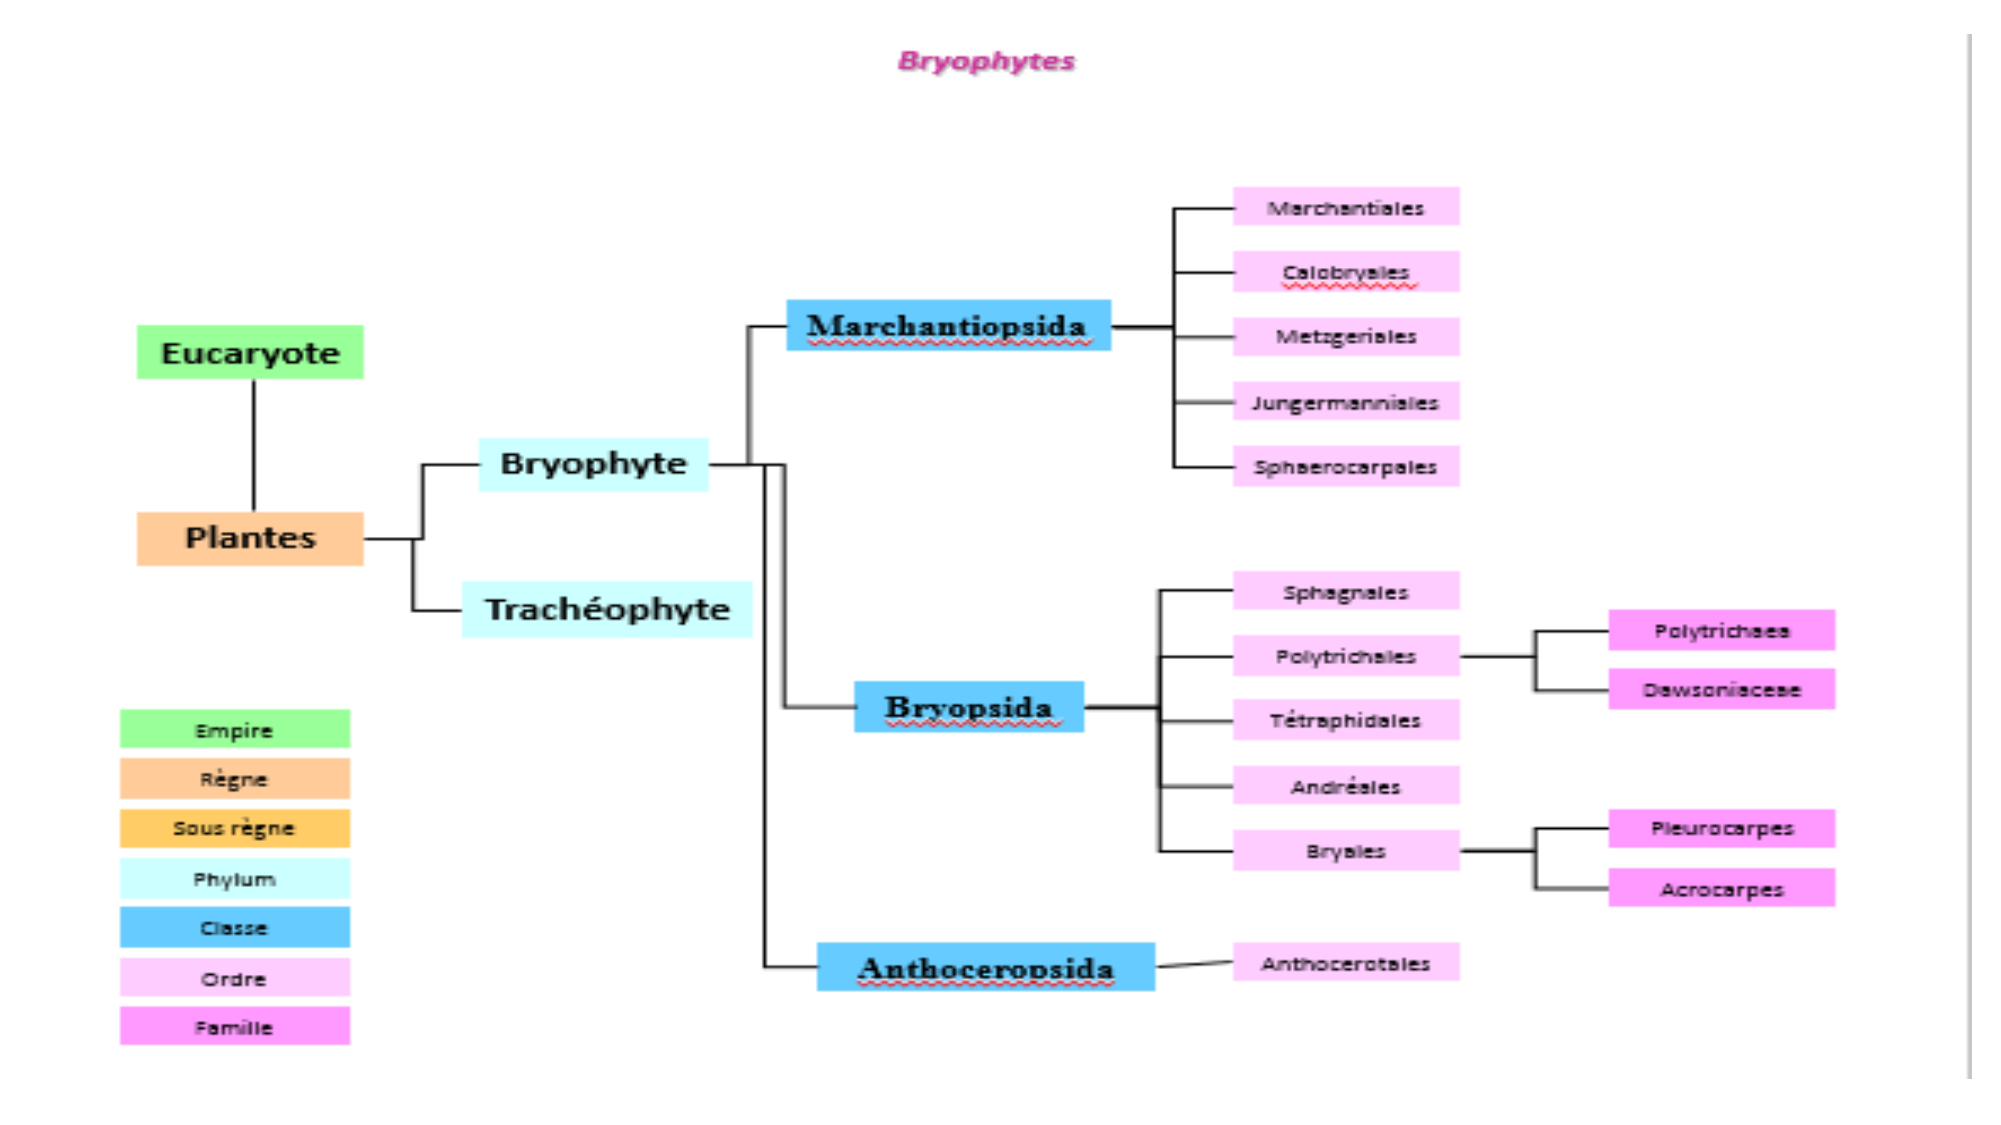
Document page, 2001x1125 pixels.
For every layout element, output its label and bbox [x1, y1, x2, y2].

list [30, 34, 1972, 1079]
